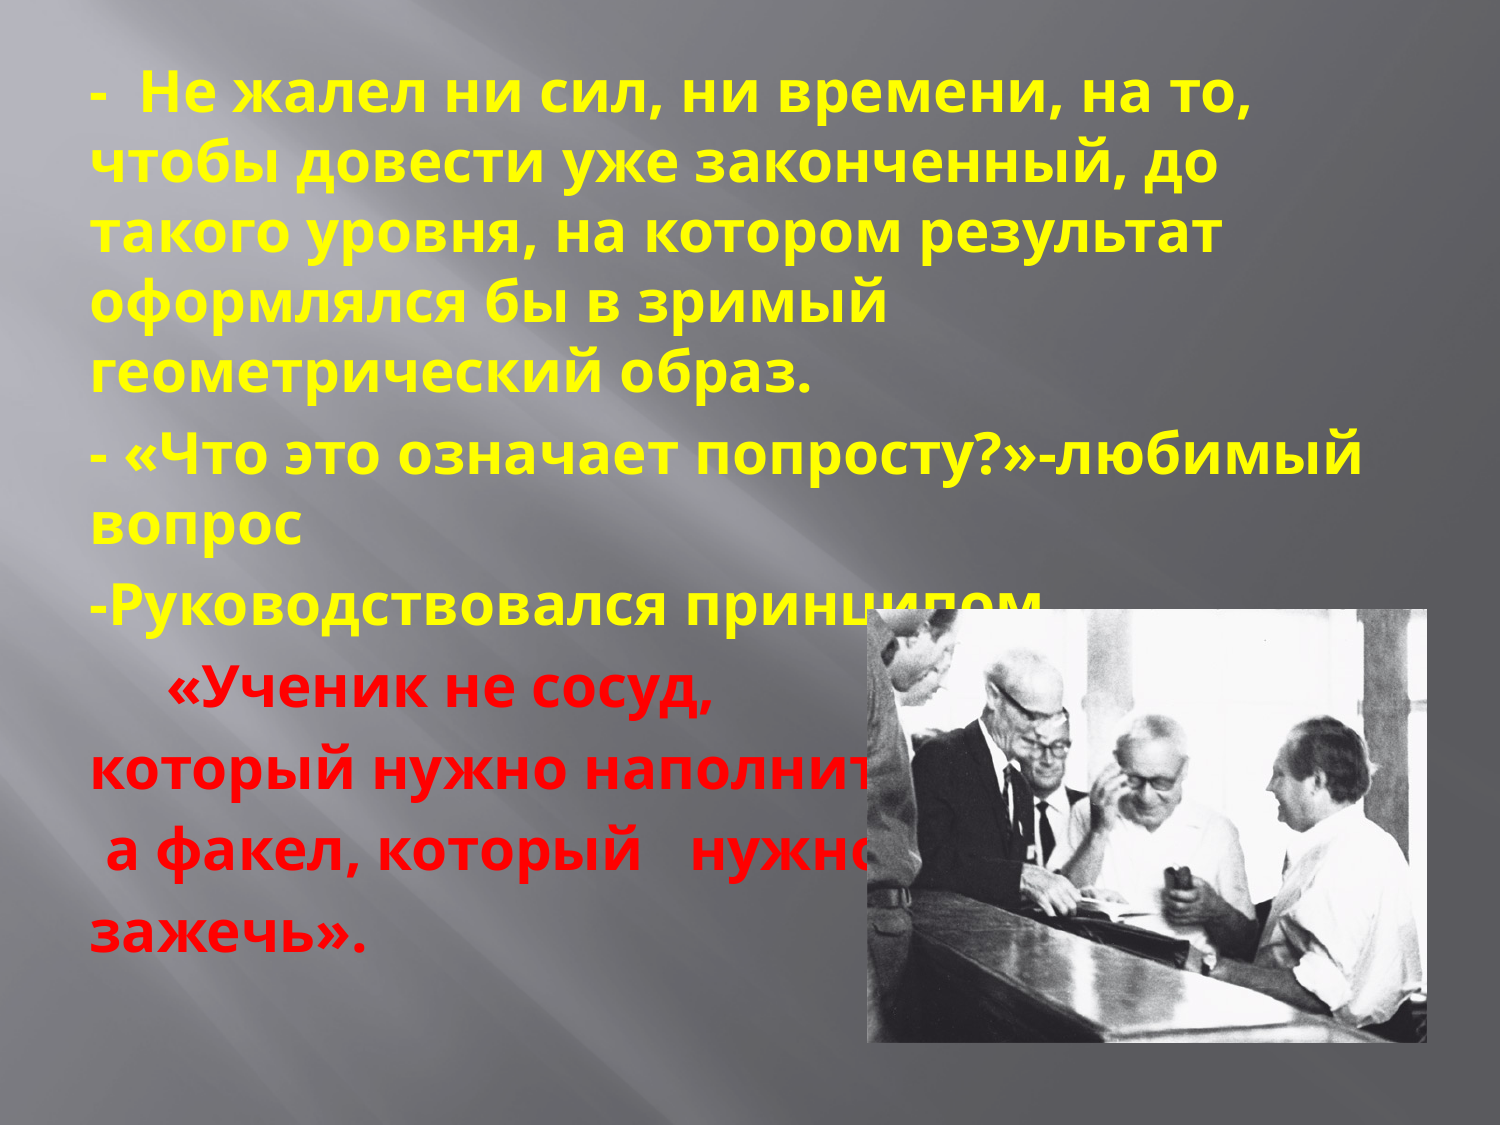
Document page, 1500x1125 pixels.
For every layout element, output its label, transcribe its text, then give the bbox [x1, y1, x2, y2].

list - Не жалел ни сил, ни времени, на то, чтобы довести уже законченный, до такого уровня, на котором результат оформлялся бы в зримый геометрический образ. - «Что это означает попросту?»-любимый вопрос -Руководствовался принципом «Ученик не сосуд, который нужно наполнить, а факел, который нужно зажечь». [75, 46, 1395, 1005]
picture [866, 609, 1427, 1044]
